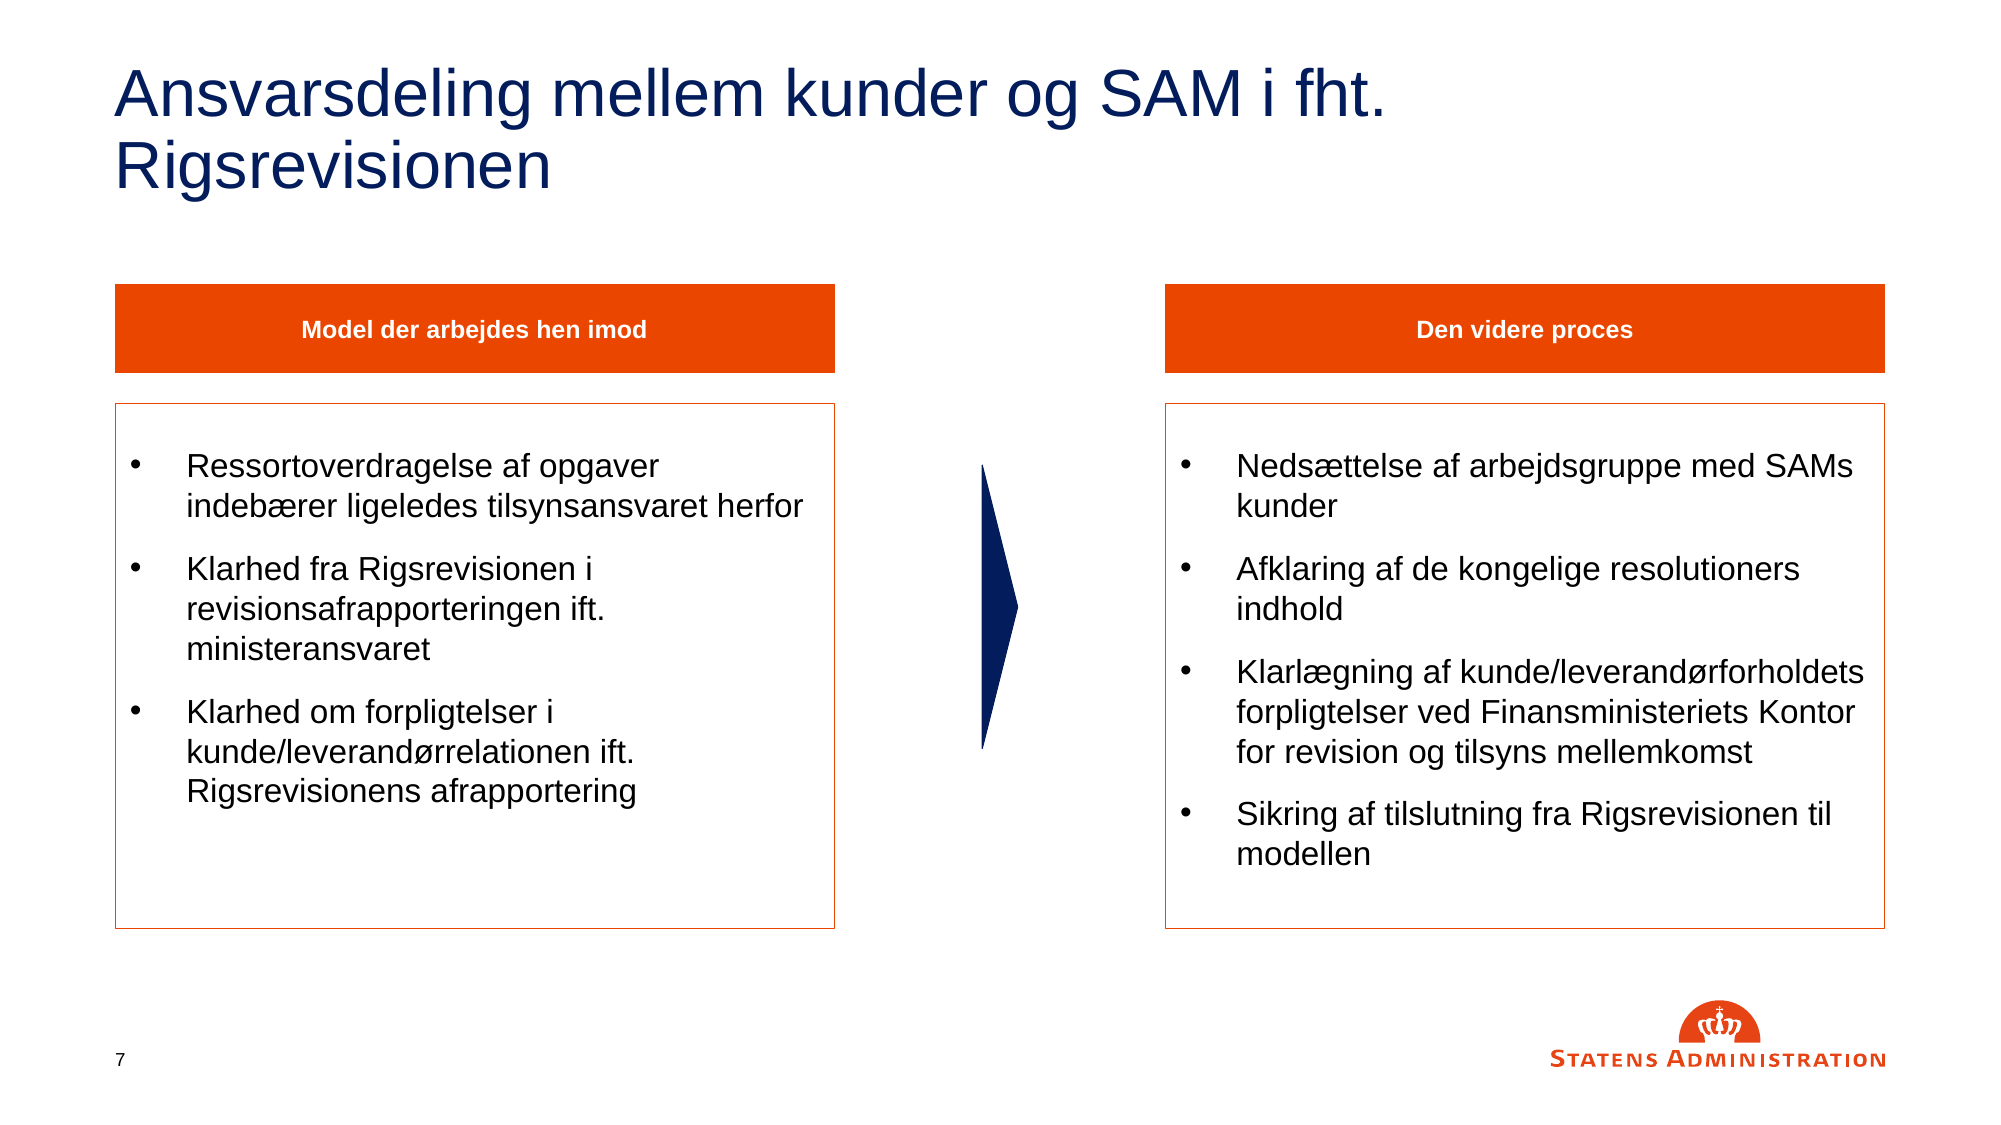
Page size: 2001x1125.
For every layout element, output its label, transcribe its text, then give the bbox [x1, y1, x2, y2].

title Ansvarsdeling mellem kunder og SAM i fht. Rigsrevisionen [115, 59, 1885, 213]
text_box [1165, 284, 1886, 929]
text_box [982, 465, 1018, 749]
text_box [114, 284, 835, 929]
